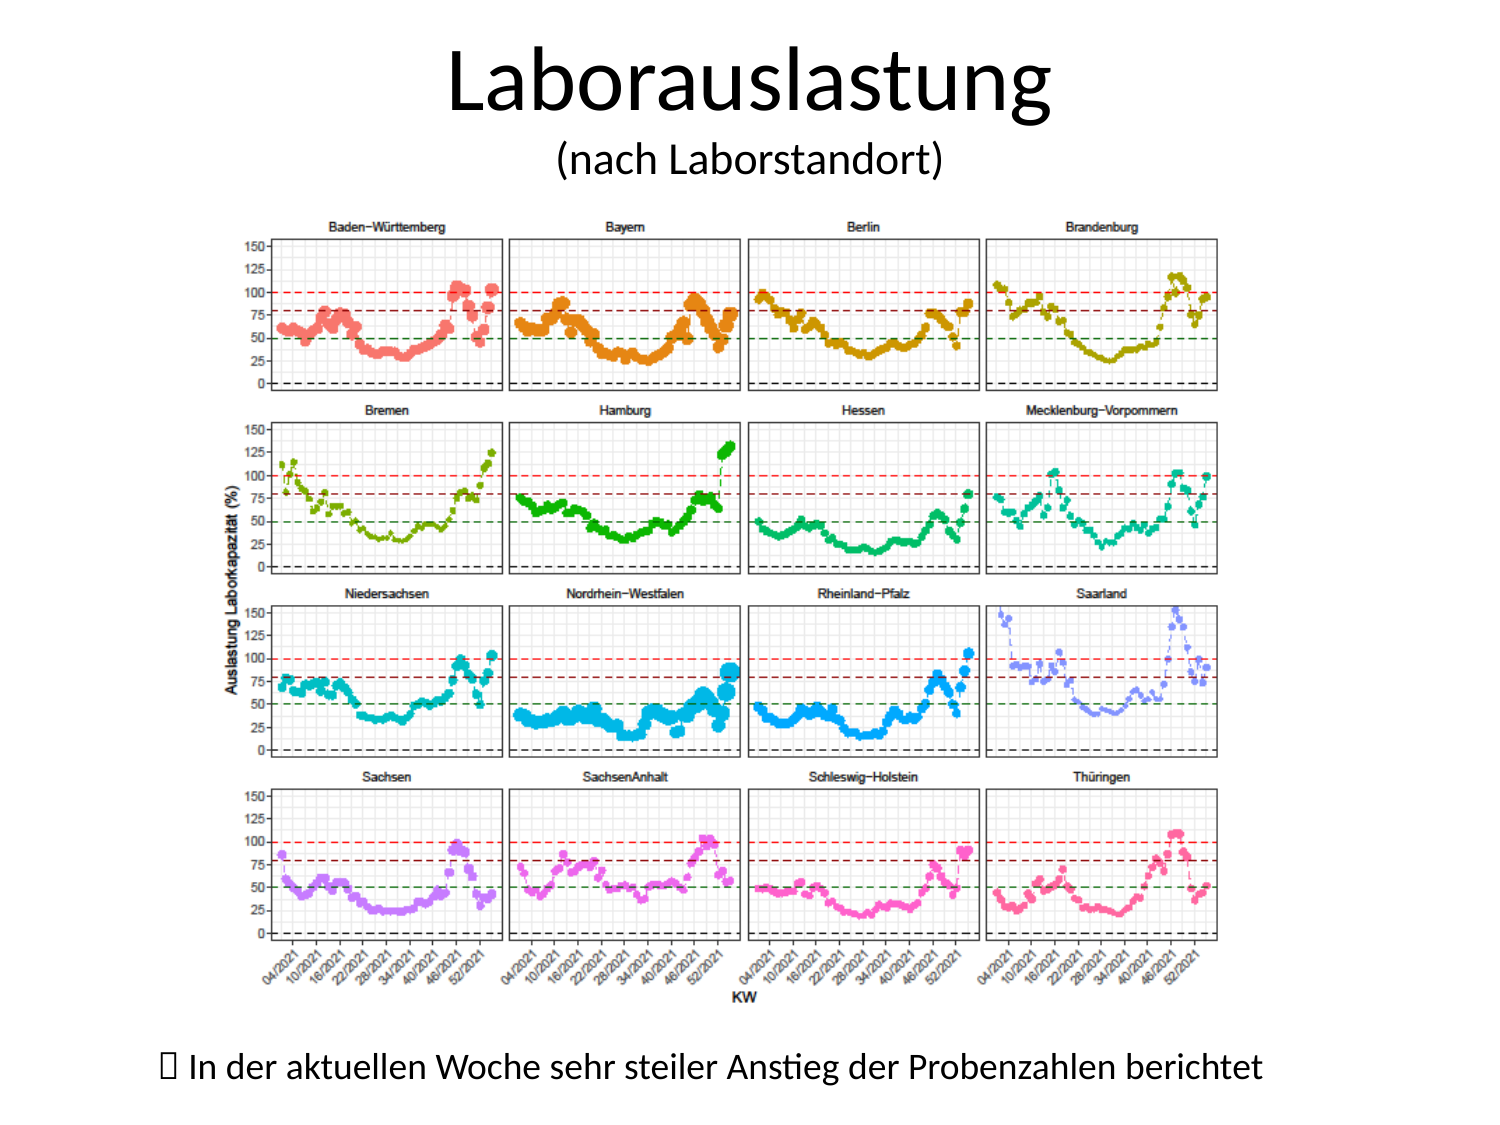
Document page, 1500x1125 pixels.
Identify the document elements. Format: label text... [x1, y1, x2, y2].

title Laborauslastung (nach Laborstandort) [75, 7, 1425, 195]
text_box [218, 208, 1225, 1015]
text_box  In der aktuellen Woche sehr steiler Anstieg der Probenzahlen berichtet [142, 1034, 1280, 1095]
